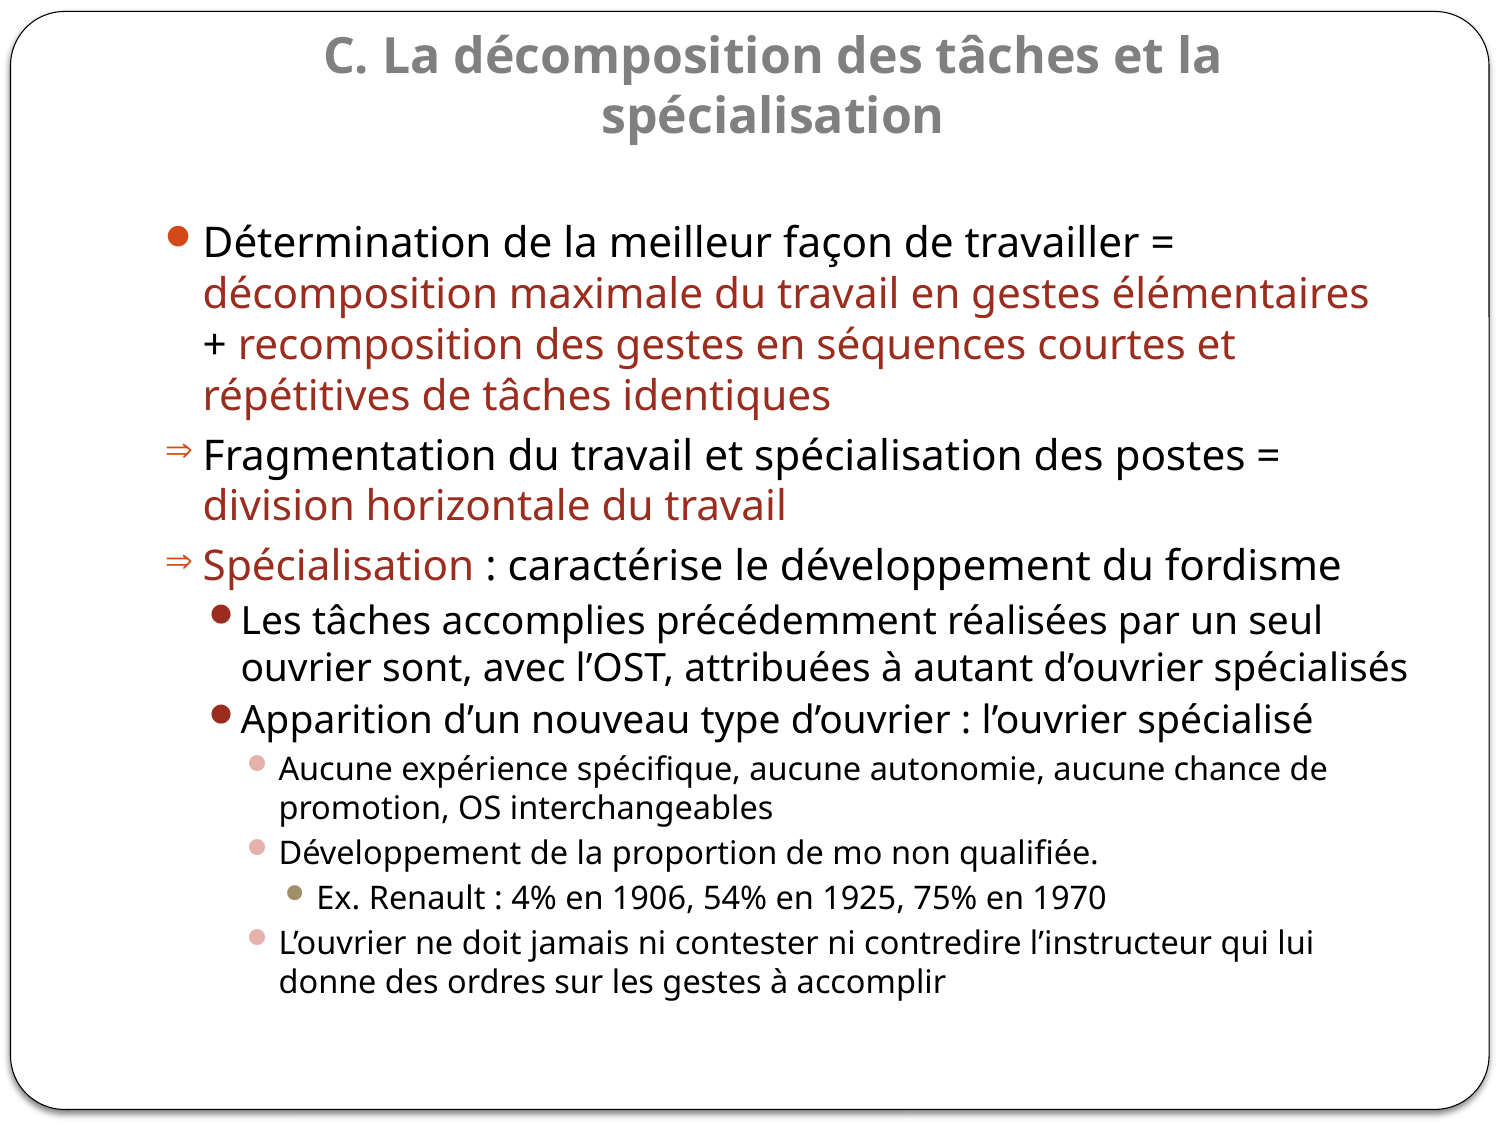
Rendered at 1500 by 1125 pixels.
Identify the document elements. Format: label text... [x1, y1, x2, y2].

list Détermination de la meilleur façon de travailler = décomposition maximale du travail en gestes élémentaires + recomposition des gestes en séquences courtes et répétitives de tâches identiques Fragmentation du travail et spécialisation des postes = division horizontale du travail Spécialisation : caractérise le développement du fordisme Les tâches accomplies précédemment réalisées par un seul ouvrier sont, avec l’OST, attribuées à autant d’ouvrier spécialisés Apparition d’un nouveau type d’ouvrier : l’ouvrier spécialisé Aucune expérience spécifique, aucune autonomie, aucune chance de promotion, OS interchangeables Développement de la proportion de mo non qualifiée. Ex. Renault : 4% en 1906, 54% en 1925, 75% en 1970 L’ouvrier ne doit jamais ni contester ni contredire l’instructeur qui lui donne des ordres sur les gestes à accomplir [150, 208, 1425, 1059]
title C. La décomposition des tâches et la spécialisation [135, 42, 1411, 159]
